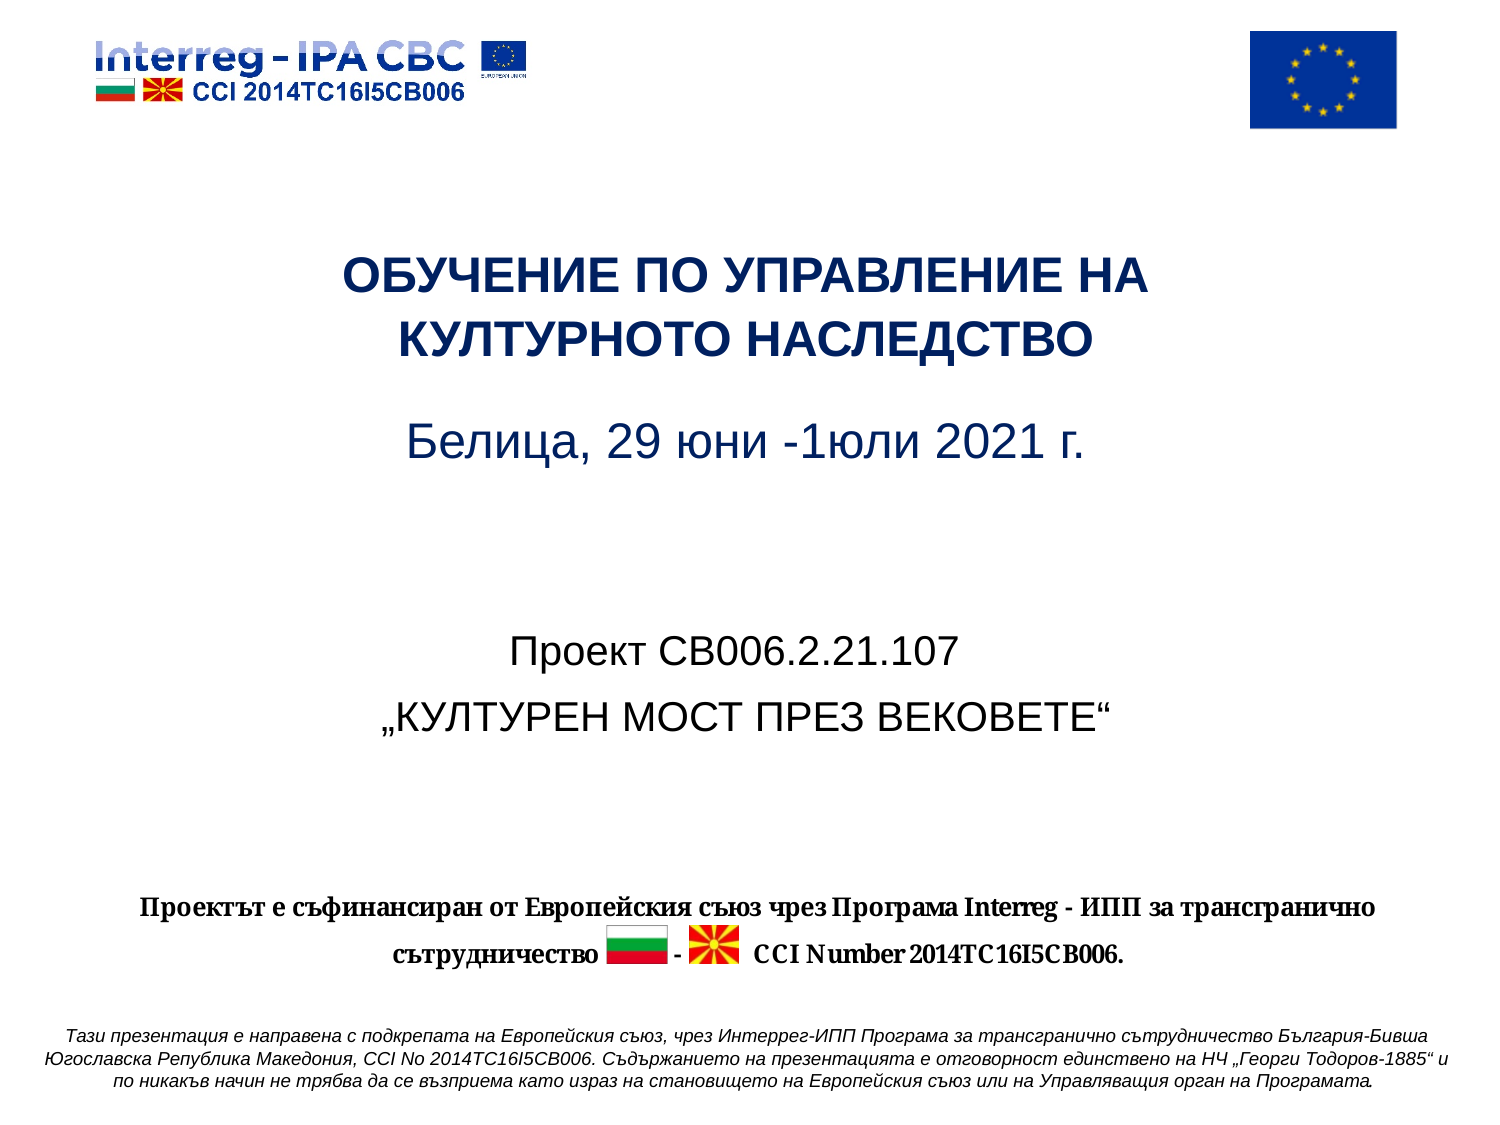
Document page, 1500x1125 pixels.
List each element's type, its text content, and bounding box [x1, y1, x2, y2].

picture [52, 889, 1463, 972]
text_box Тази презентация е направена с подкрепата на Европейския съюз, чрез Интеррег-ИПП Програма за трансгранично сътрудничество България-Бивша Югославска Република Македония, CCI No 2014TC16I5CB006. Съдържанието на презентацията е отговорност единствено на НЧ „Георги Тодоров-1885“ и по никакъв начин не трябва да се възприема като израз на становището на Европейския съюз или на Управляващия орган на Програмата. [29, 1016, 1463, 1099]
picture [73, 18, 548, 129]
subtitle Проект CB006.2.21.107 „КУЛТУРЕН МОСТ ПРЕЗ ВЕКОВЕТЕ“ [221, 621, 1271, 757]
text_box ОБУЧЕНИЕ ПО УПРАВЛЕНИЕ НА КУЛТУРНОТО НАСЛЕДСТВО Белица, 29 юни -1юли 2021 г. [220, 230, 1271, 504]
picture [1250, 31, 1399, 131]
